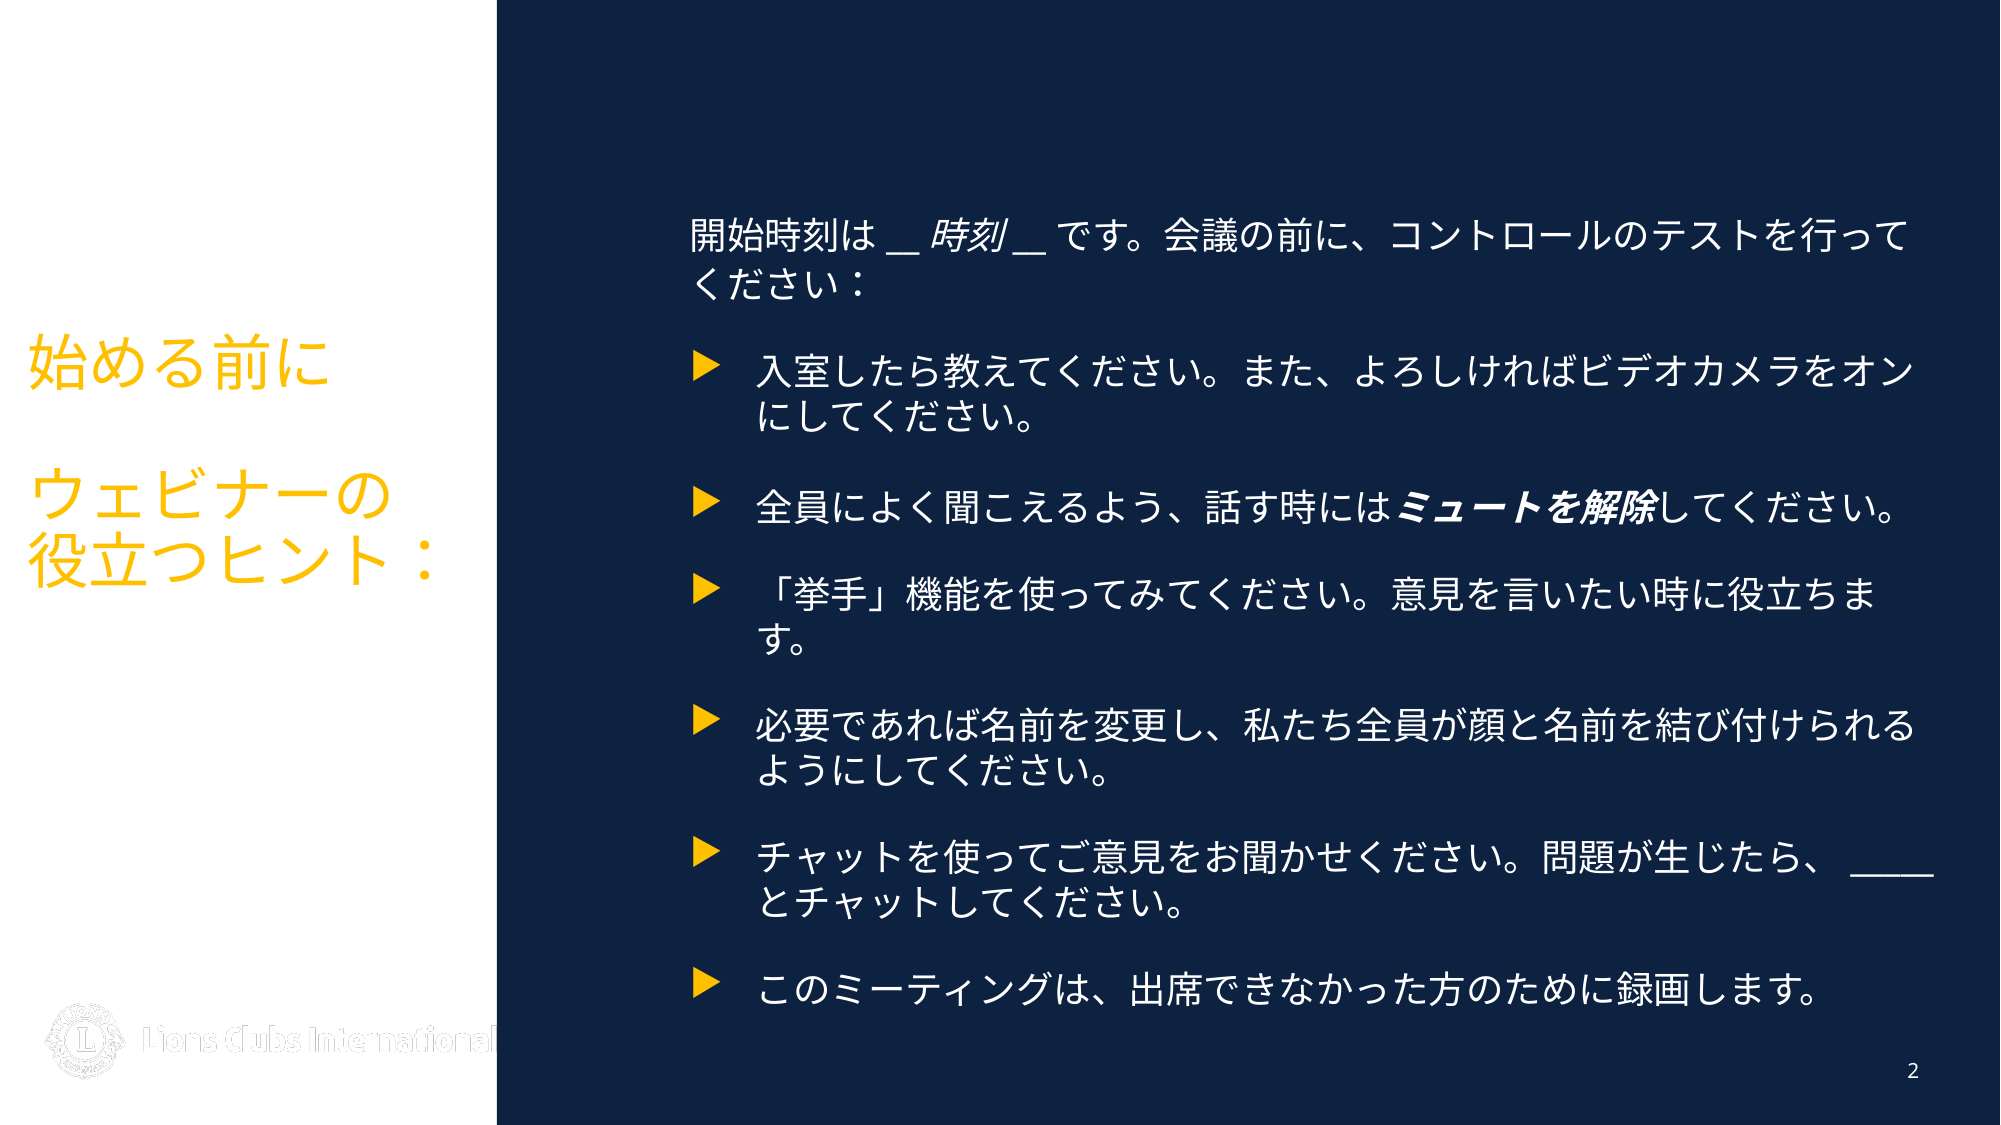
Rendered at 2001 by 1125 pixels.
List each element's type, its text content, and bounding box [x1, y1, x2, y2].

text_box 始める前に ウェビナーの 役立つヒント： [12, 324, 497, 608]
text_box 2 [1892, 1049, 2000, 1125]
text_box 開始時刻は__時刻__です。会議の前に、コントロールのテストを行ってください： 入室したら教えてください。また、よろしければビデオカメラをオンにしてください。 全員によく聞こえるよう、話す時にはミュートを解除してください。 「挙手」機能を使ってみてください。意見を言いたい時に役立ちます。 必要であれば名前を変更し、私たち全員が顔と名前を結び付けられるようにしてください。 チャットを使ってご意見をお聞かせください。問題が生じたら、_____とチャットしてください。 このミーティングは、出席できなかった方のために録画します。 [674, 199, 1950, 1018]
picture [44, 1002, 498, 1080]
text_box [495, 0, 2000, 1125]
